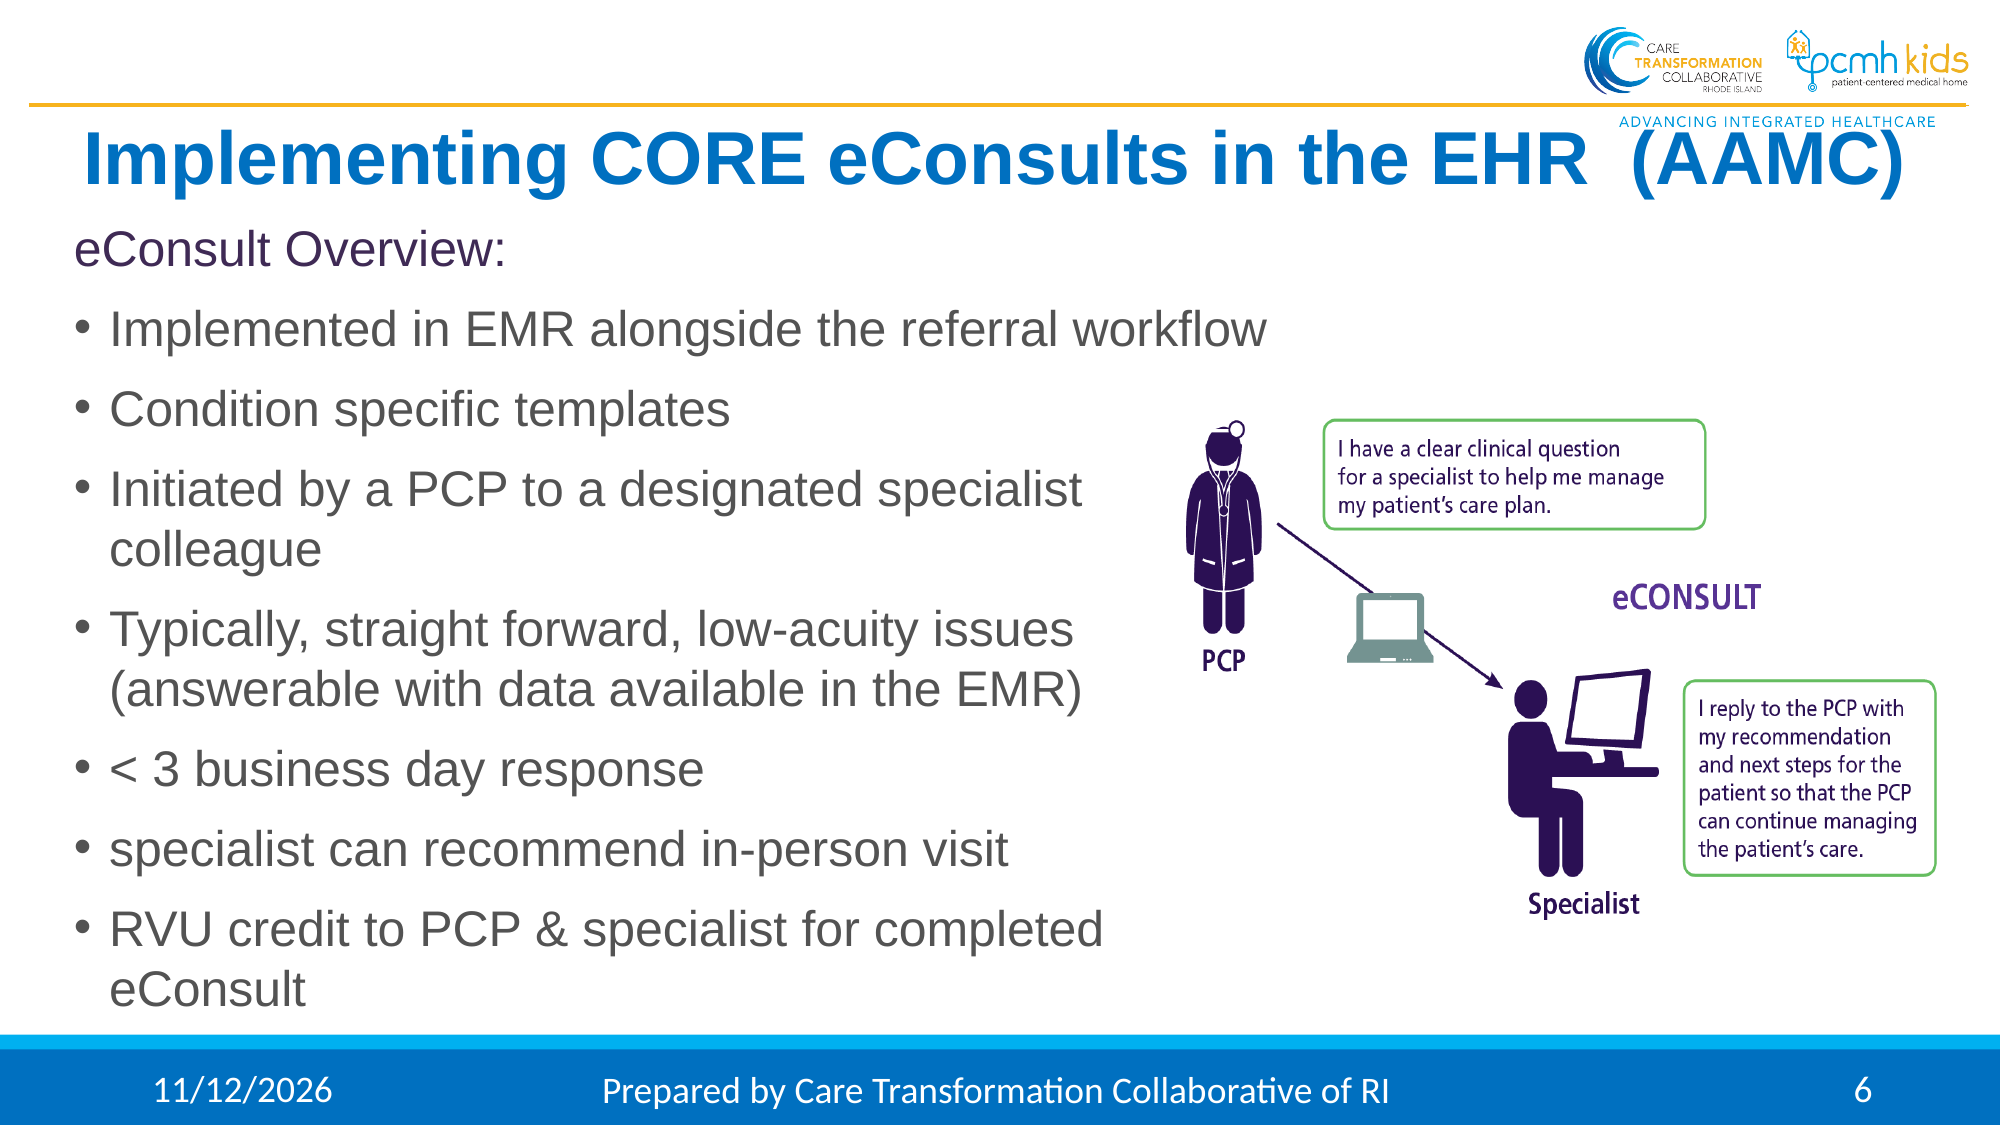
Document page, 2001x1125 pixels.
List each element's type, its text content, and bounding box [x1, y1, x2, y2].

picture [1173, 374, 1944, 961]
picture [1576, 21, 1977, 133]
text_box Implementing CORE eConsults in the EHR (AAMC) [68, 102, 1974, 208]
text_box eConsult Overview: Implemented in EMR alongside the referral workflow Condition specific templates Initiated by a PCP to a designated specialist colleague Typically, straight forward, low-acuity issues (answerable with data available in the EMR) < 3 business day response specialist can recommend in-person visit RVU credit to PCP & specialist for completed eConsult [68, 210, 1285, 1022]
